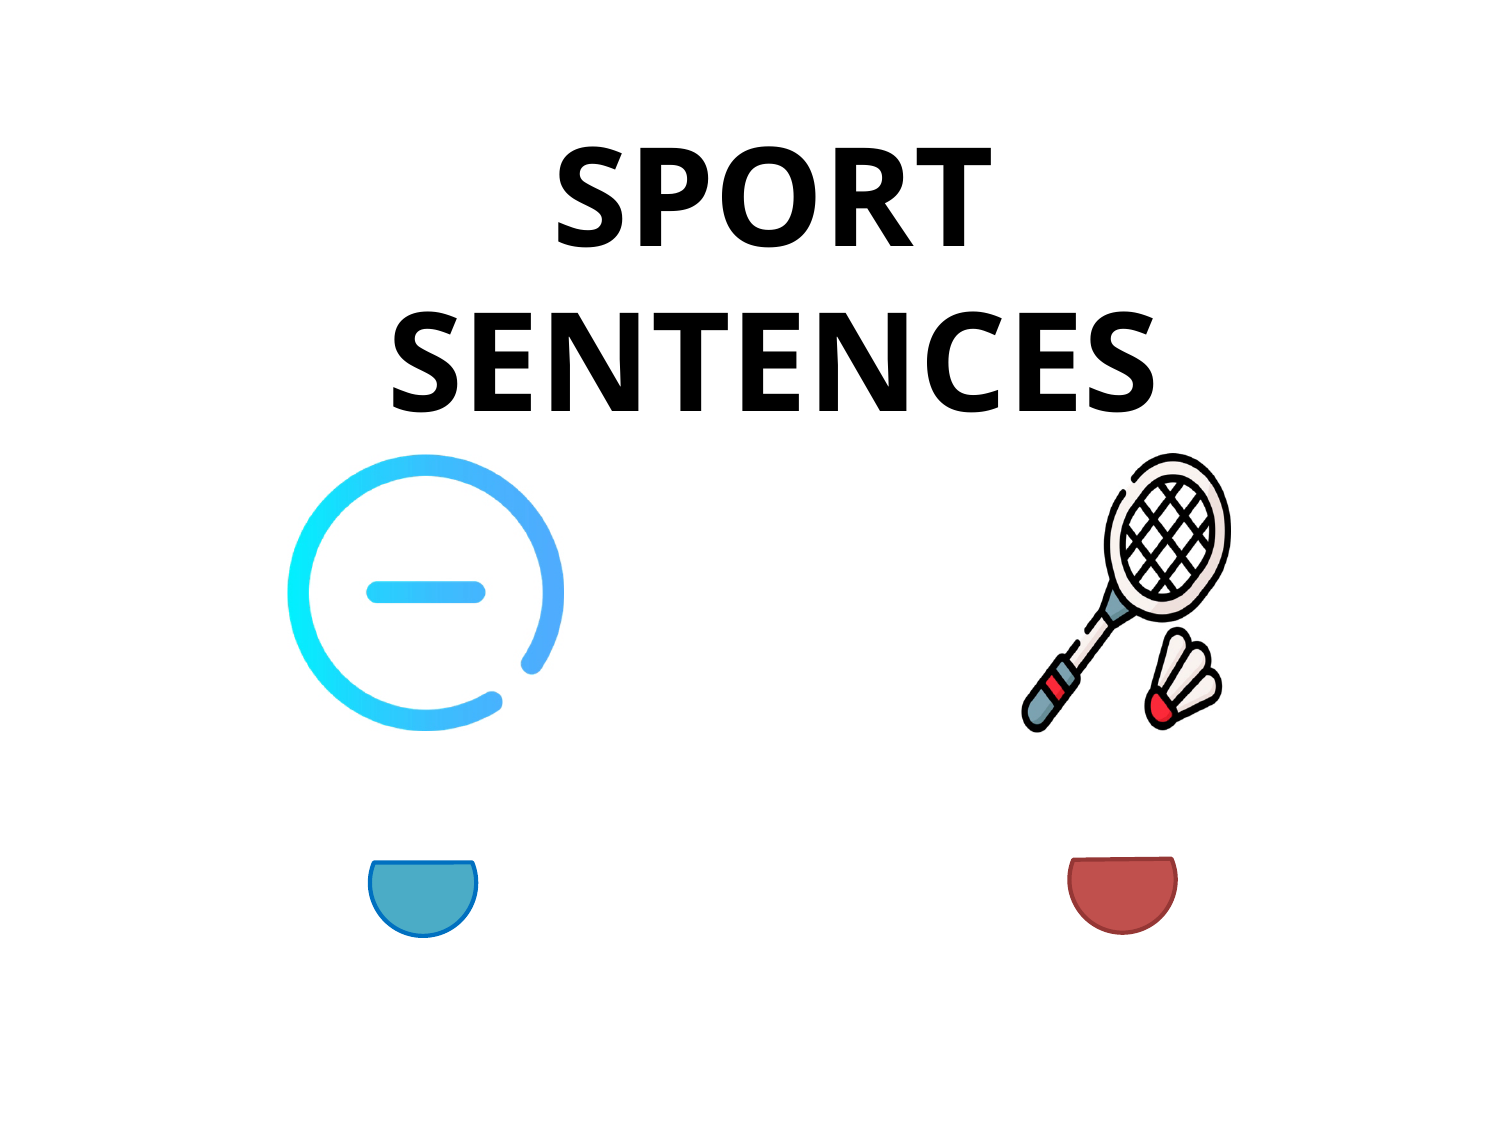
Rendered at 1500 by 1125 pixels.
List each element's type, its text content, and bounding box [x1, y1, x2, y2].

text_box [367, 860, 479, 938]
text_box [194, 361, 657, 824]
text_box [891, 361, 1354, 824]
text_box SPORT SENTENCES [289, 101, 1258, 447]
text_box [1067, 856, 1178, 935]
